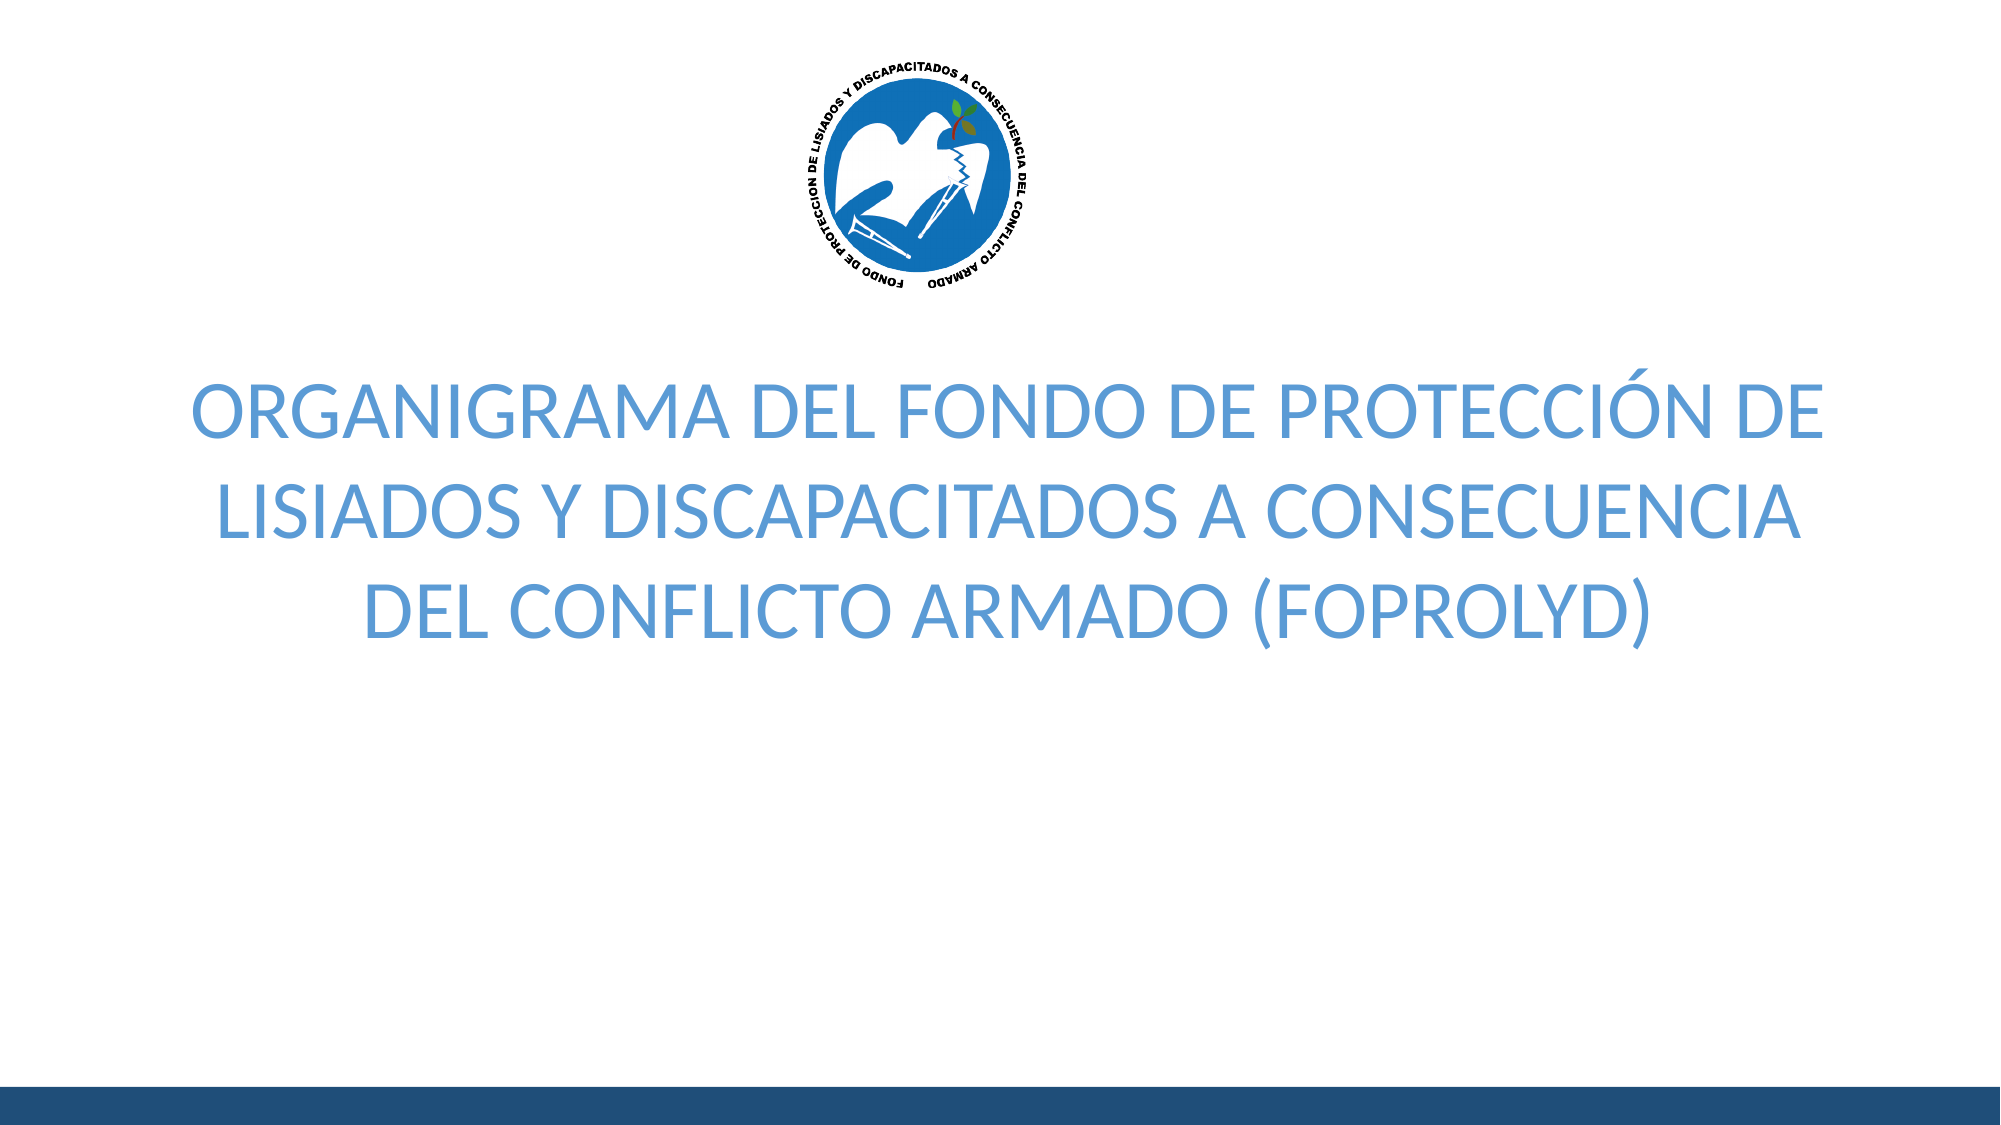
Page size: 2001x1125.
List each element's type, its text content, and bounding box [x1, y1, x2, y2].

text_box ORGANIGRAMA DEL FONDO DE PROTECCIÓN DE LISIADOS Y DISCAPACITADOS A CONSECUENCIA DEL CONFLICTO ARMADO (FOPROLYD) [148, 348, 1871, 663]
text_box [0, 1086, 2000, 1125]
picture [808, 62, 1026, 288]
